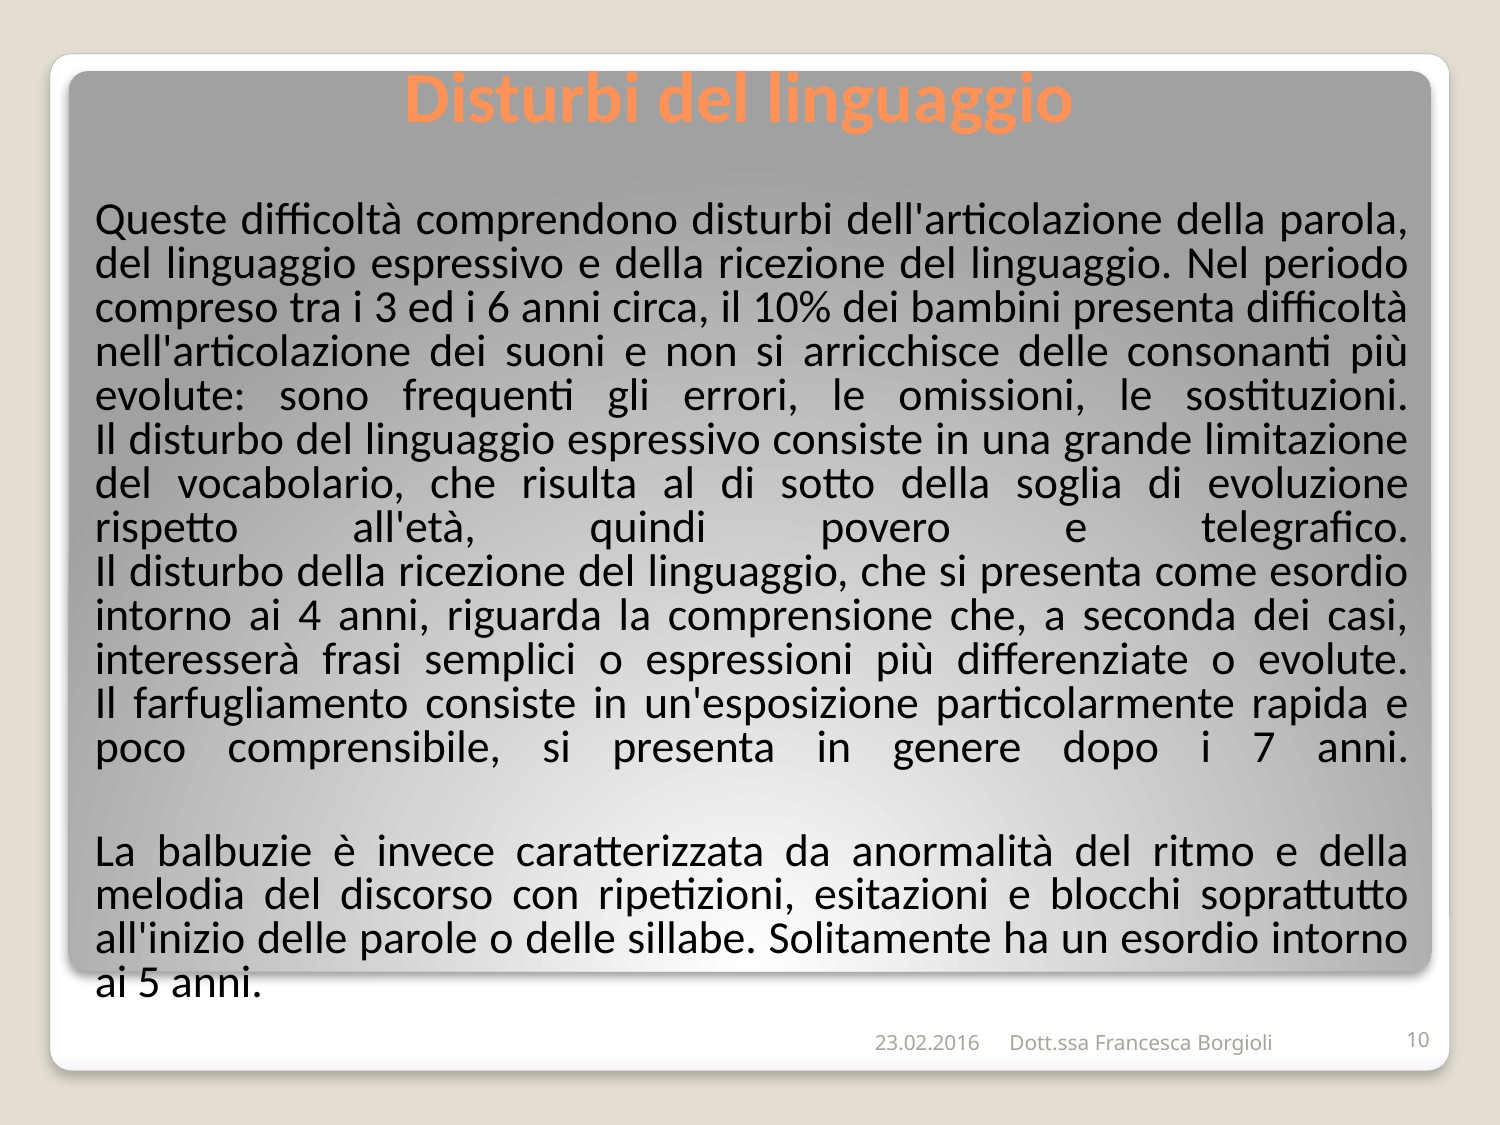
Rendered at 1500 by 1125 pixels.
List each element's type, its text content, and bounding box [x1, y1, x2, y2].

list Queste difficoltà comprendono disturbi dell'articolazione della parola, del linguaggio espressivo e della ricezione del linguaggio. Nel periodo compreso tra i 3 ed i 6 anni circa, il 10% dei bambini presenta difficoltà nell'articolazione dei suoni e non si arricchisce delle consonanti più evolute: sono frequenti gli errori, le omissioni, le sostituzioni. Il disturbo del linguaggio espressivo consiste in una grande limitazione del vocabolario, che risulta al di sotto della soglia di evoluzione rispetto all'età, quindi povero e telegrafico. Il disturbo della ricezione del linguaggio, che si presenta come esordio intorno ai 4 anni, riguarda la comprensione che, a seconda dei casi, interesserà frasi semplici o espressioni più differenziate o evolute. Il farfugliamento consiste in un'esposizione particolarmente rapida e poco comprensibile, si presenta in genere dopo i 7 anni. La balbuzie è invece caratterizzata da anormalità del ritmo e della melodia del discorso con ripetizioni, esitazioni e blocchi soprattutto all'inizio delle parole o delle sillabe. Solitamente ha un esordio intorno ai 5 anni. [64, 184, 1426, 1006]
title Disturbi del linguaggio [64, 42, 1415, 184]
footer Dott.ssa Francesca Borgioli [994, 1002, 1369, 1063]
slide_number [619, 1002, 994, 1063]
slide_number 10 [1369, 1002, 1445, 1063]
